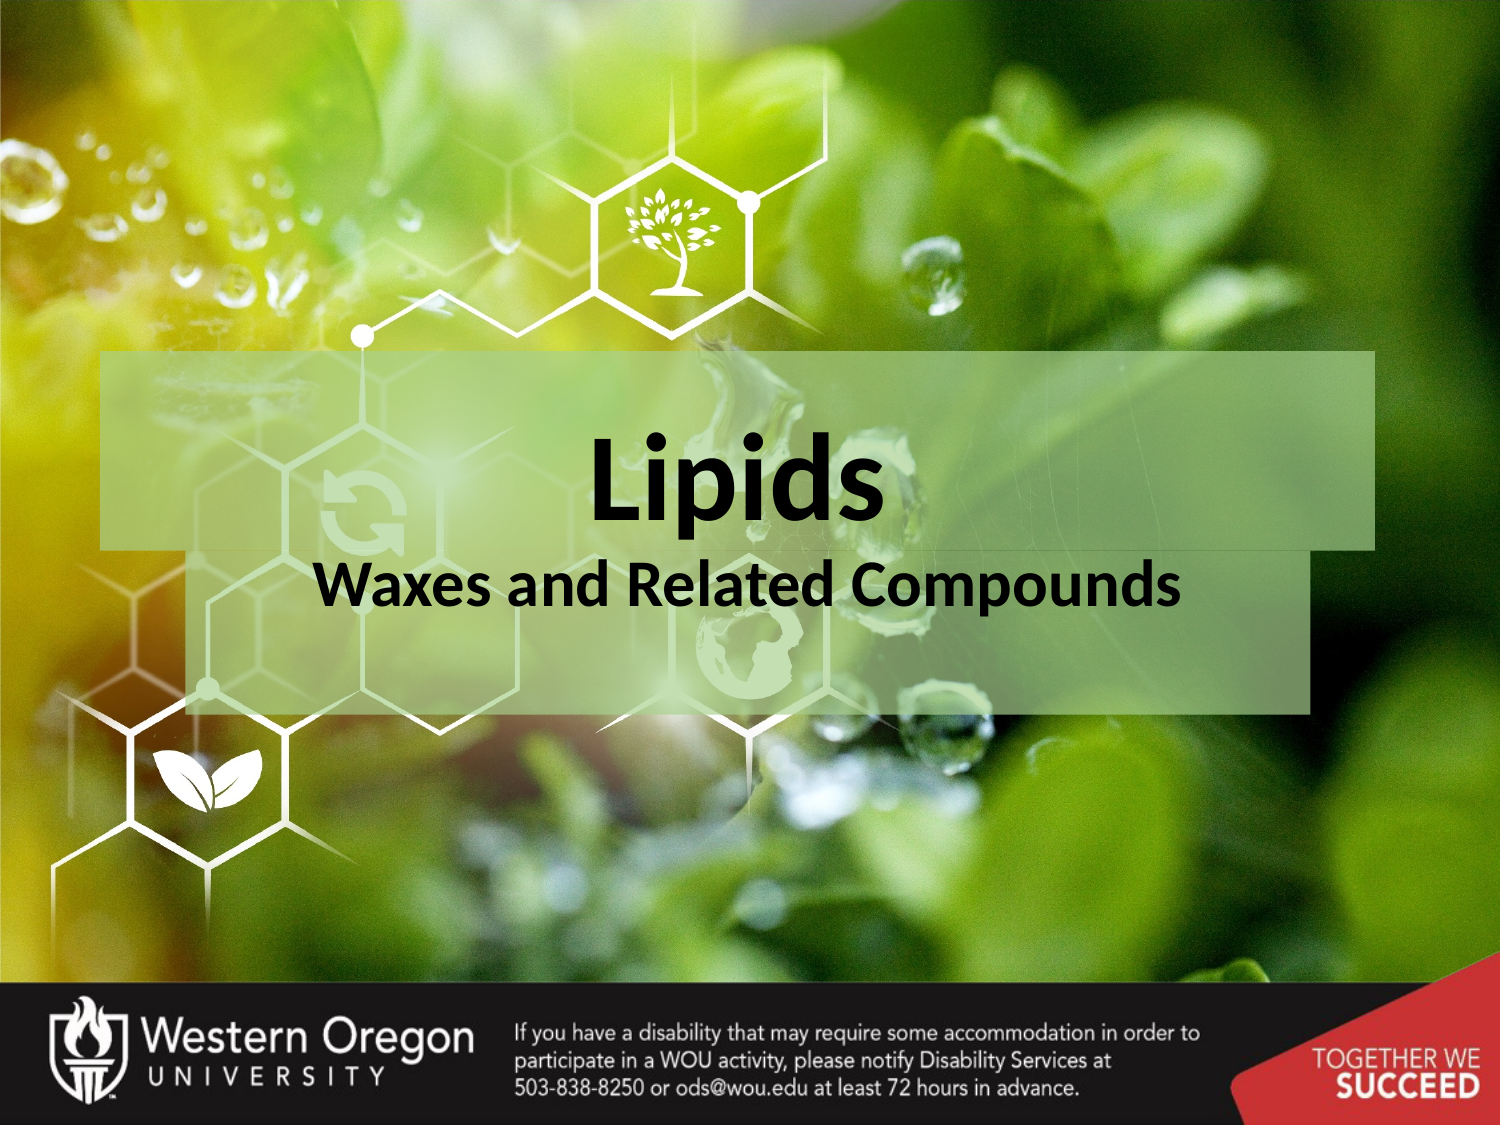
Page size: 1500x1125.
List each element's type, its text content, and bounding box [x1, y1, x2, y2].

subtitle Waxes and Related Compounds [185, 550, 1311, 715]
picture [0, 0, 1500, 1125]
title Lipids [99, 351, 1375, 551]
